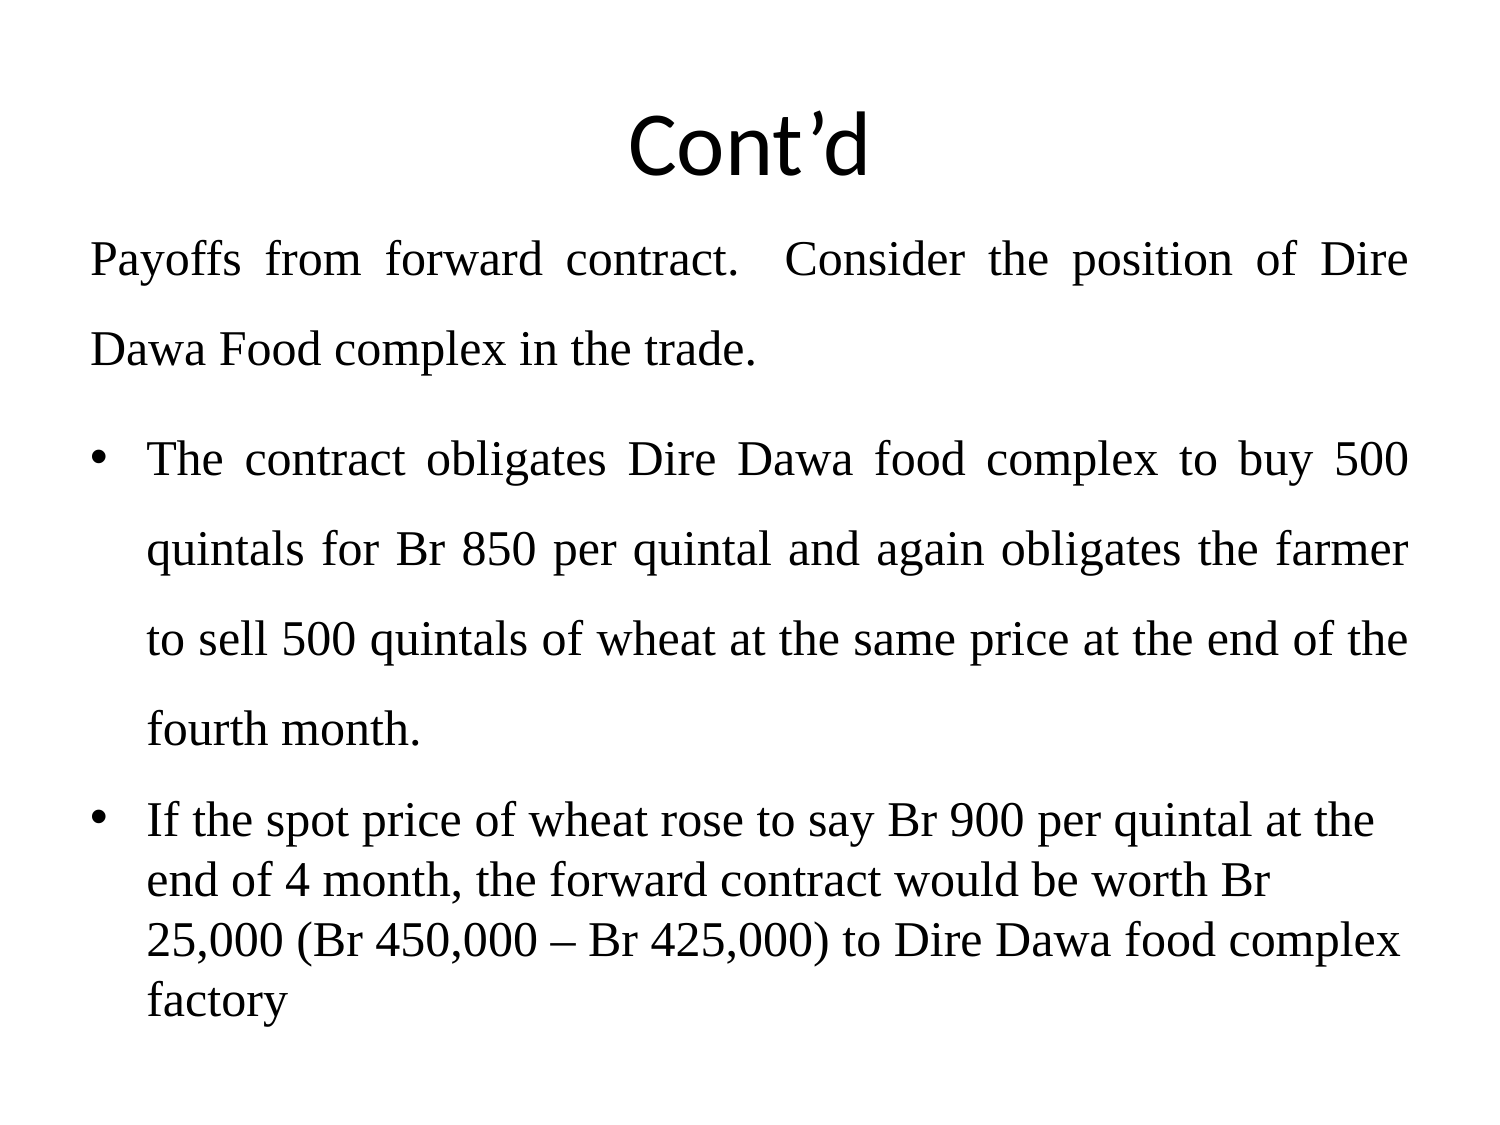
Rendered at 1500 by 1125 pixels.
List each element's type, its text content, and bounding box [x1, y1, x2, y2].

list Payoffs from forward contract. Consider the position of Dire Dawa Food complex in the trade. The contract obligates Dire Dawa food complex to buy 500 quintals for Br 850 per quintal and again obligates the farmer to sell 500 quintals of wheat at the same price at the end of the fourth month. If the spot price of wheat rose to say Br 900 per quintal at the end of 4 month, the forward contract would be worth Br 25,000 (Br 450,000 – Br 425,000) to Dire Dawa food complex factory [75, 187, 1425, 1075]
title Cont’d [75, 45, 1425, 187]
